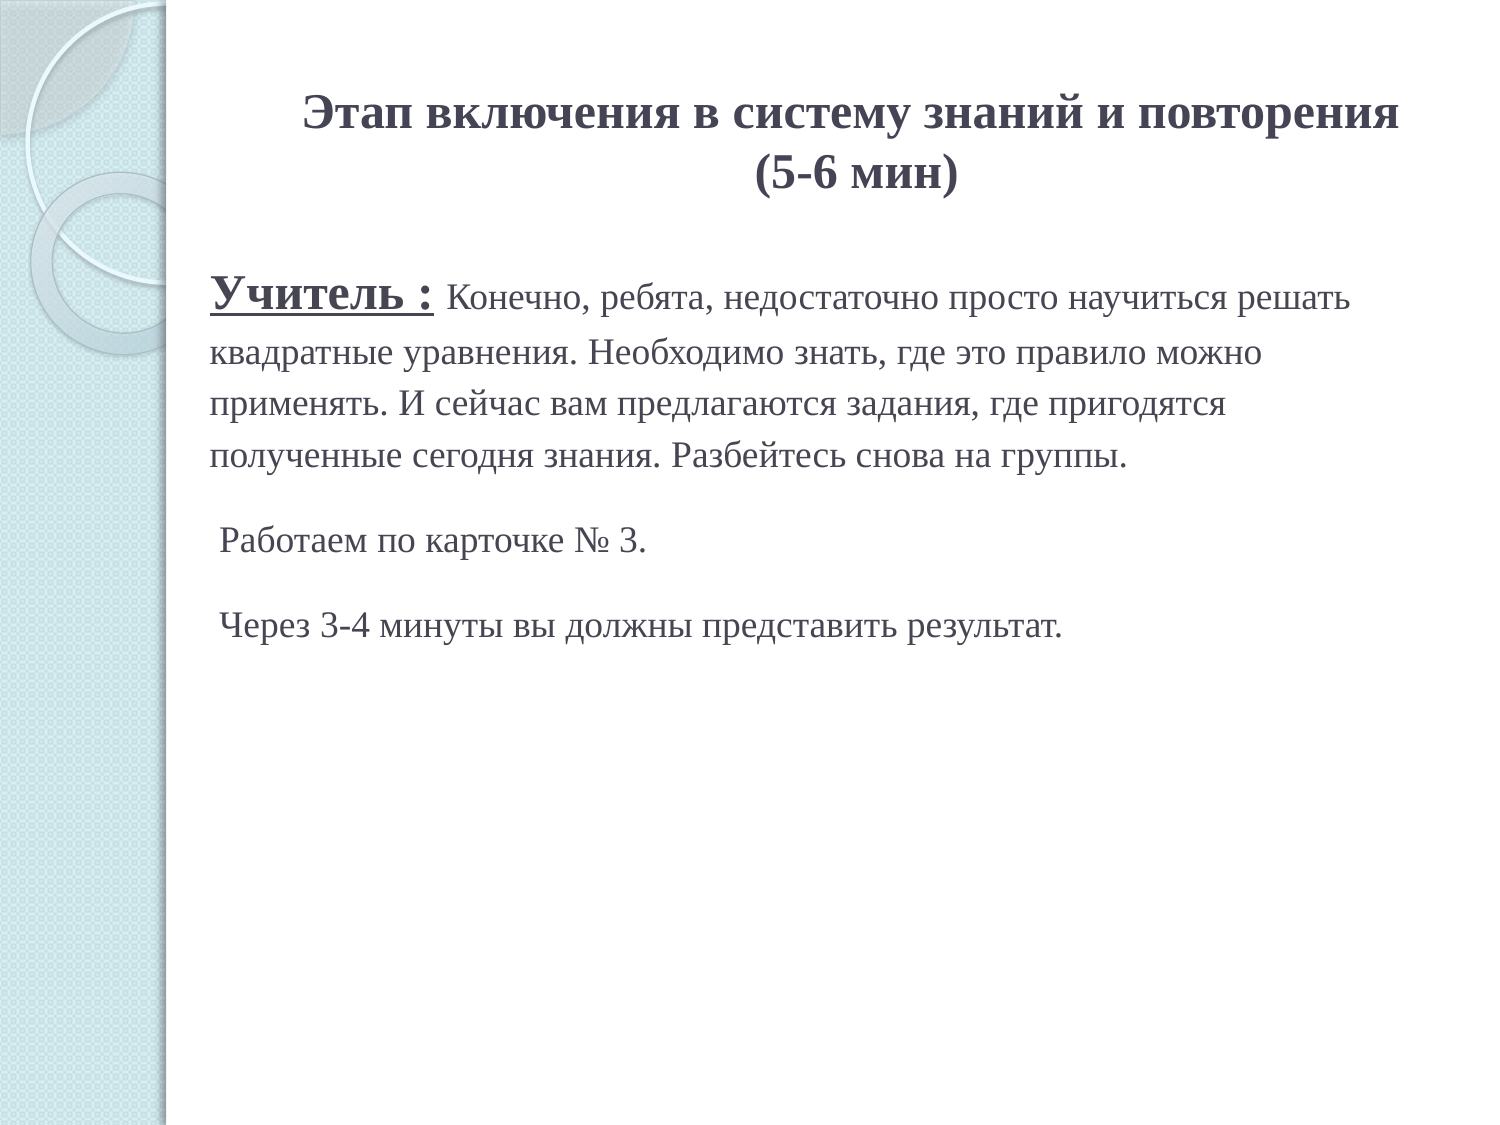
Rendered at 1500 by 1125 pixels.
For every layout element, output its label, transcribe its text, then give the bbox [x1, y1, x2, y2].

title Этап включения в систему знаний и повторения (5-6 мин) [235, 45, 1466, 233]
list Учитель : Конечно, ребята, недостаточно просто научиться решать квадратные уравнения. Необходимо знать, где это правило можно применять. И сейчас вам предлагаются задания, где пригодятся полученные сегодня знания. Разбейтесь снова на группы. Работаем по карточке № 3. Через 3-4 минуты вы должны представить результат. [194, 243, 1376, 894]
